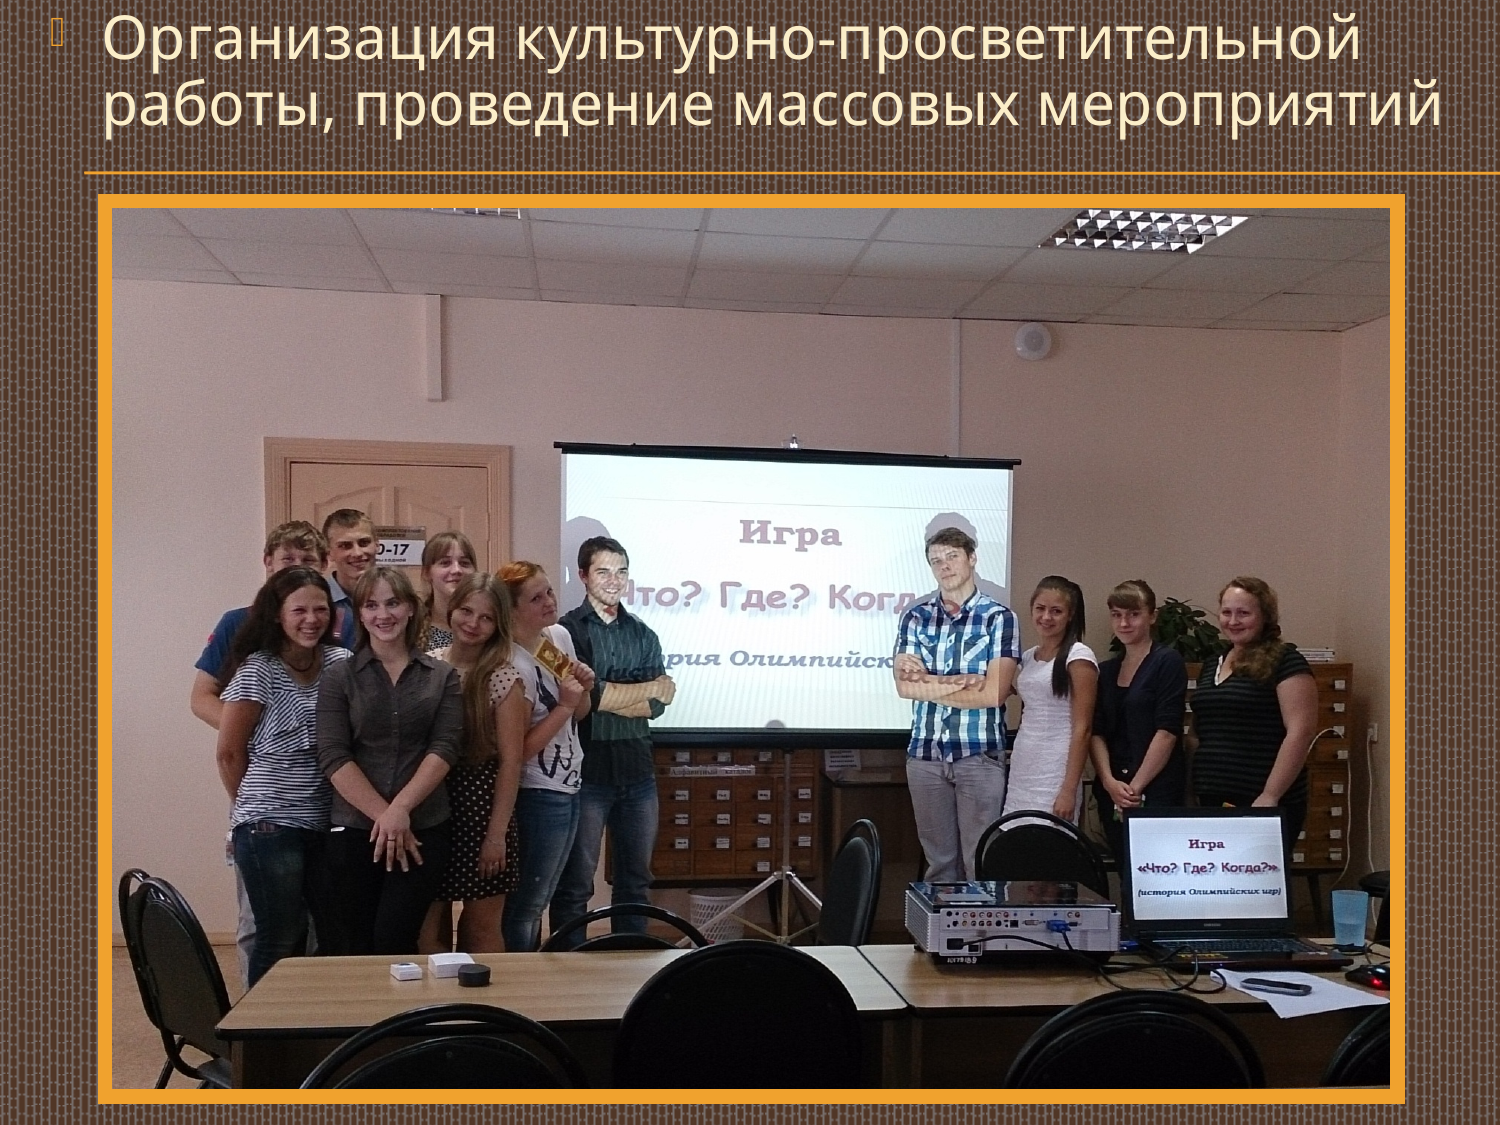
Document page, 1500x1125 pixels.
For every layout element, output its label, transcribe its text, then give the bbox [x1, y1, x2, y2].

picture [111, 207, 1391, 1090]
list Организация культурно-просветительной работы, проведение массовых мероприятий [35, 0, 1465, 166]
